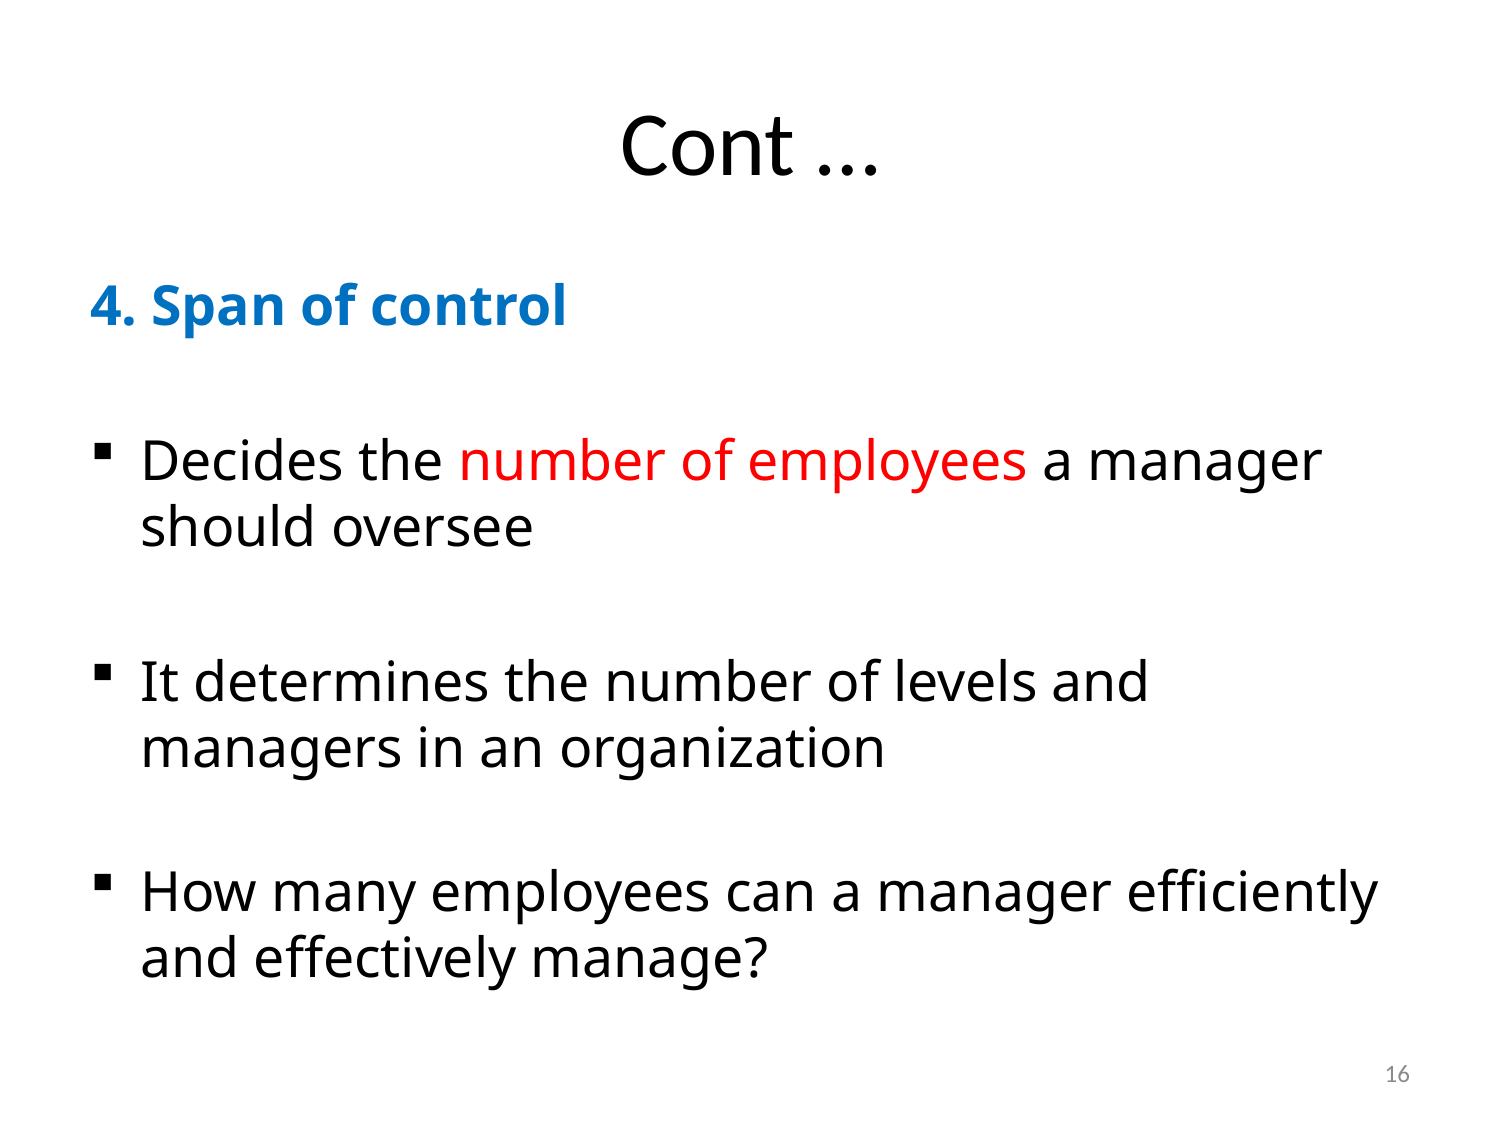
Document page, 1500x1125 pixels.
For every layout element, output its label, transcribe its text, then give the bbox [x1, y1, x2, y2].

list 4. Span of control Decides the number of employees a manager should oversee It determines the number of levels and managers in an organization How many employees can a manager efficiently and effectively manage? [75, 262, 1425, 1005]
title Cont … [75, 45, 1425, 233]
slide_number 16 [1074, 1042, 1425, 1103]
